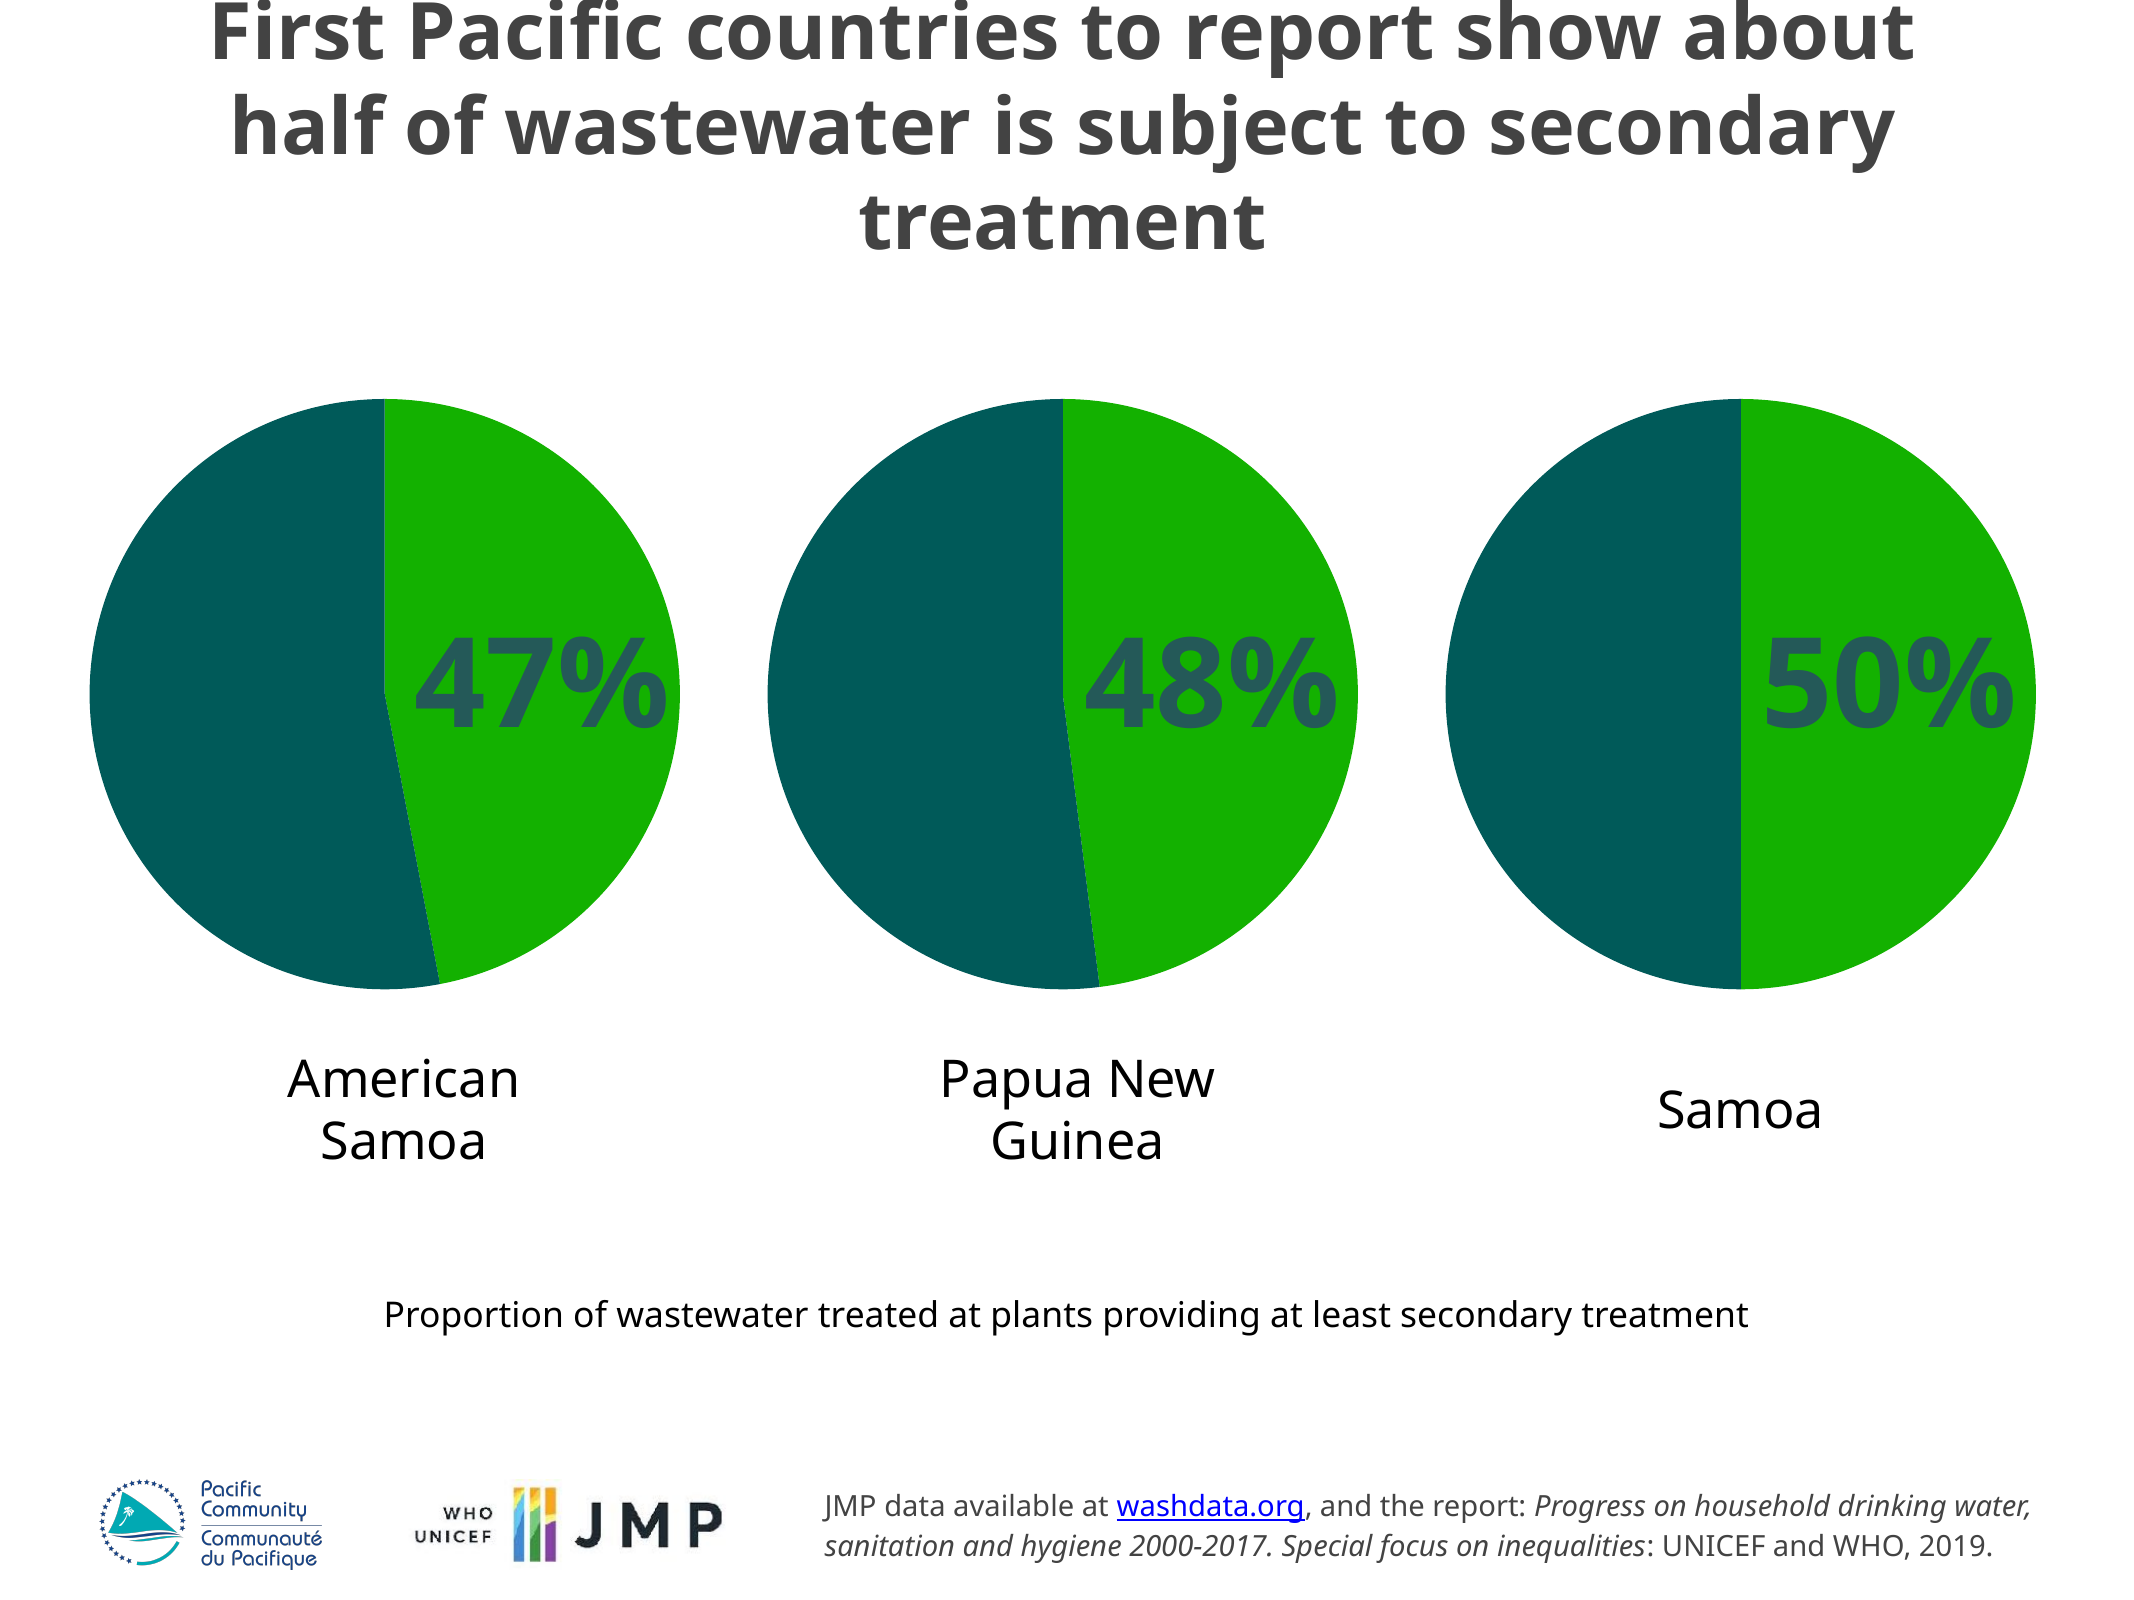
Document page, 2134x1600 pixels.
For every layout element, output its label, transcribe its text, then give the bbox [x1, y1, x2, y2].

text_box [99, 1479, 2057, 1571]
text_box Samoa [1620, 1068, 1862, 1148]
chart [1441, 395, 2040, 995]
text_box Papua New Guinea [925, 1036, 1231, 1179]
text_box First Pacific countries to report show about half of wastewater is subject to secondary treatment [134, 0, 1992, 274]
text_box American Samoa [258, 1036, 551, 1179]
text_box Proportion of wastewater treated at plants providing at least secondary treatment [122, 1283, 2011, 1343]
chart [763, 395, 1362, 995]
chart [85, 395, 684, 995]
